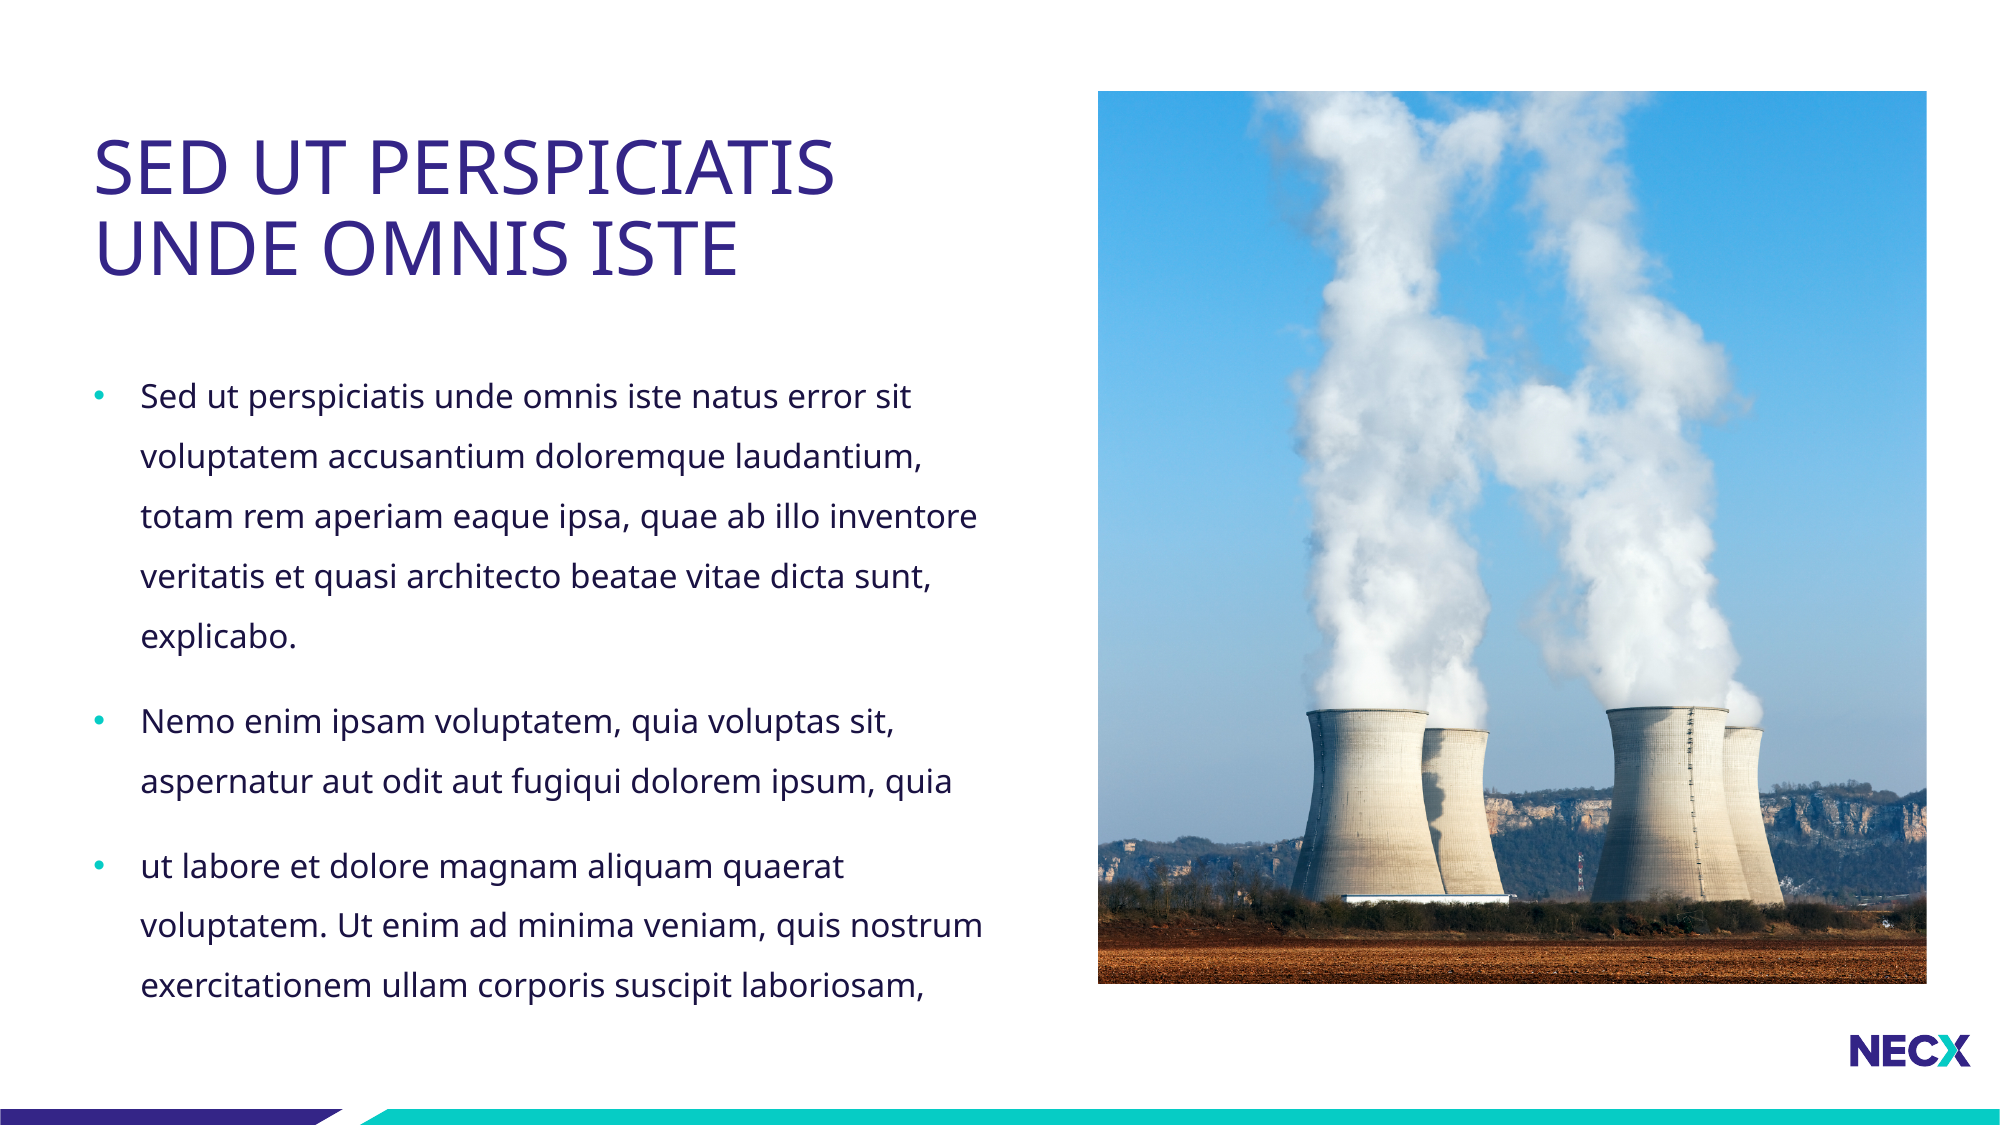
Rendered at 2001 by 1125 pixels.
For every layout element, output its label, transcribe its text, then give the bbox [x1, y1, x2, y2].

picture [1845, 1023, 1976, 1078]
picture [1097, 90, 1928, 985]
list SED UT PERSPICIATIS UNDE OMNIS ISTE [78, 96, 1000, 299]
list Sed ut perspiciatis unde omnis iste natus error sit voluptatem accusantium doloremque laudantium, totam rem aperiam eaque ipsa, quae ab illo inventore veritatis et quasi architecto beatae vitae dicta sunt, explicabo. Nemo enim ipsam voluptatem, quia voluptas sit, aspernatur aut odit aut fugiqui dolorem ipsum, quia ut labore et dolore magnam aliquam quaerat voluptatem. Ut enim ad minima veniam, quis nostrum exercitationem ullam corporis suscipit laboriosam, [78, 348, 1000, 963]
